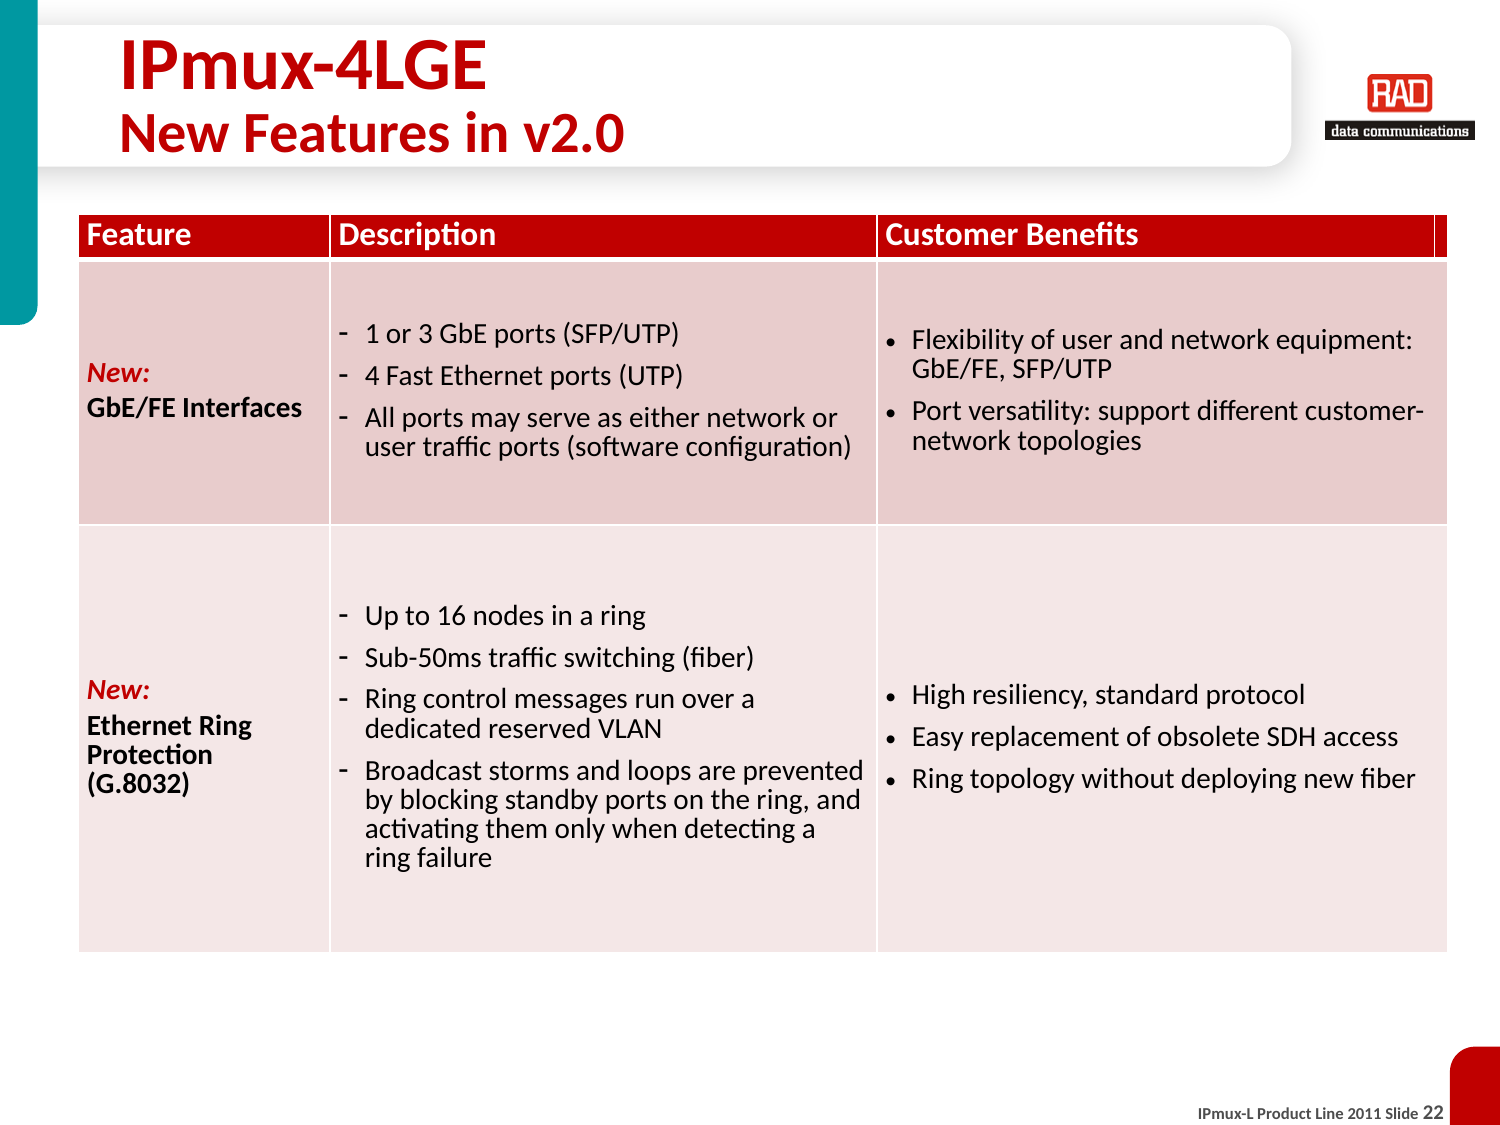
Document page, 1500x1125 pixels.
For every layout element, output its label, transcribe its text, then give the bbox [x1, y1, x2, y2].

table_cell Up to 16 nodes in a ring Sub-50ms traffic switching (fiber) Ring control messages run over a dedicated reserved VLAN Broadcast storms and loops are prevented by blocking standby ports on the ring, and activating them only when detecting a ring failure [331, 526, 876, 952]
table_cell Flexibility of user and network equipment: GbE/FE, SFP/UTP Port versatility: support different customer-network topologies [878, 262, 1447, 524]
table_cell New: GbE/FE Interfaces [79, 262, 329, 524]
title IPmux-4LGE New Features in v2.0 [104, 43, 1215, 149]
table_cell New: Ethernet Ring Protection (G.8032) [79, 526, 329, 952]
table_header Description [331, 215, 876, 257]
table_cell 1 or 3 GbE ports (SFP/UTP) 4 Fast Ethernet ports (UTP) All ports may serve as either network or user traffic ports (software configuration) [331, 262, 876, 524]
table_header [1435, 215, 1447, 257]
table_header Feature [79, 215, 329, 257]
picture [1325, 74, 1475, 140]
table_header Customer Benefits [878, 215, 1434, 257]
table_cell High resiliency, standard protocol Easy replacement of obsolete SDH access Ring topology without deploying new fiber [878, 526, 1447, 952]
